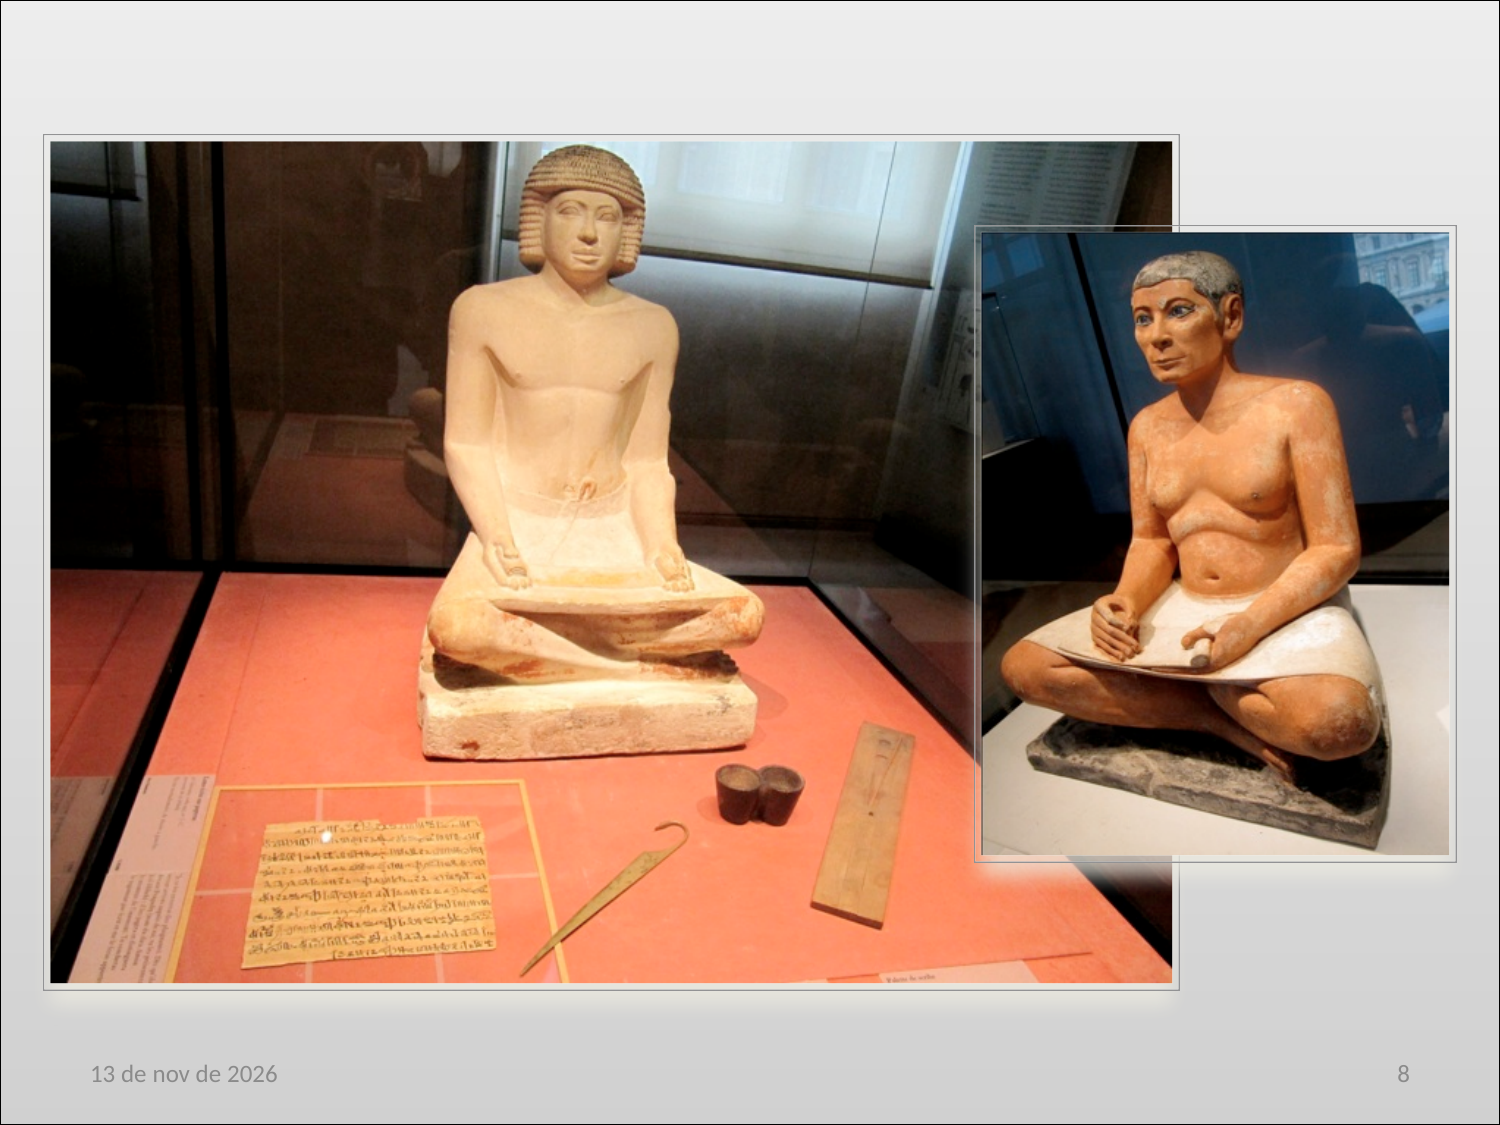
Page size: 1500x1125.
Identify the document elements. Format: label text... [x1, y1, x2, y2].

picture [43, 134, 1457, 991]
slide_number 8 [1074, 1042, 1425, 1103]
slide_number fev-18 [75, 1042, 425, 1103]
